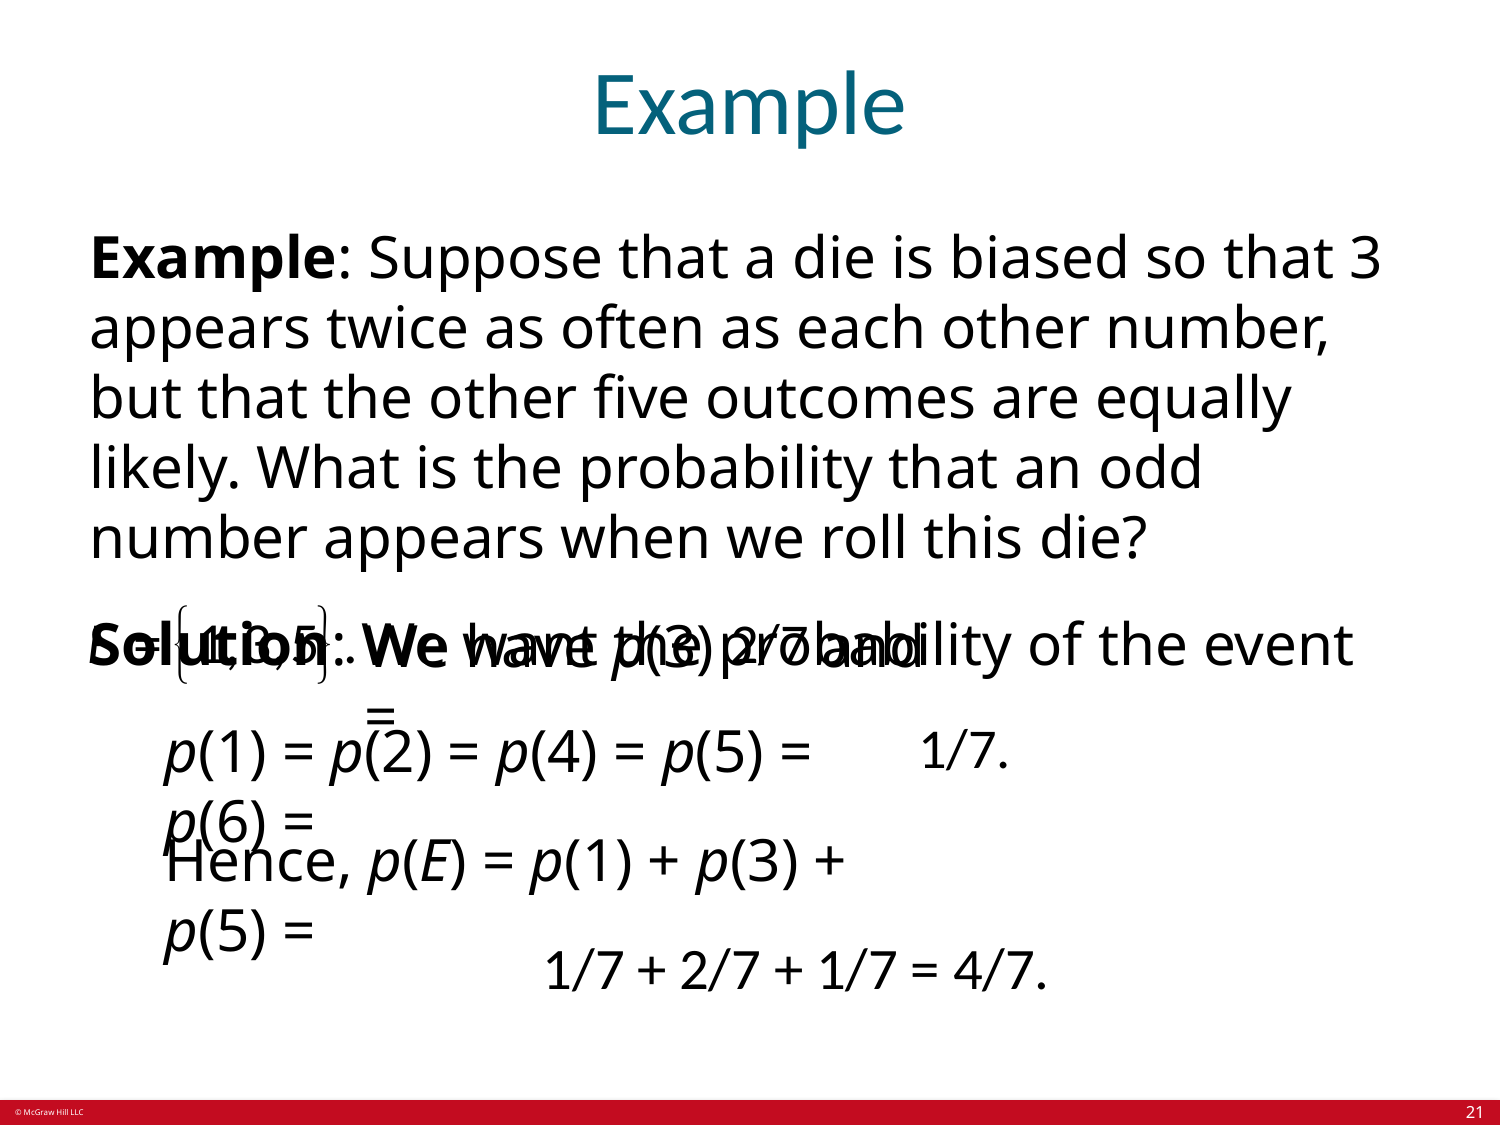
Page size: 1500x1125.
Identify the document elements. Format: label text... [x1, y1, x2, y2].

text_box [537, 934, 1058, 1009]
list and [806, 601, 944, 690]
list p(1) = p(2) = p(4) = p(5) = p(6) = [150, 707, 925, 804]
list Example: Suppose that a die is biased so that 3 appears twice as often as each other number, but that the other five outcomes are equally likely. What is the probability that an odd number appears when we roll this die? Solution: We want the probability of the event [75, 212, 1450, 1050]
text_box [913, 716, 1018, 788]
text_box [80, 599, 368, 698]
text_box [724, 611, 819, 683]
text_box 21 [1424, 1099, 1500, 1125]
title Example [0, 0, 1500, 195]
list We have p(3) = [369, 601, 738, 677]
list Hence, p(E) = p(1) + p(3) + p(5) = [150, 816, 963, 905]
